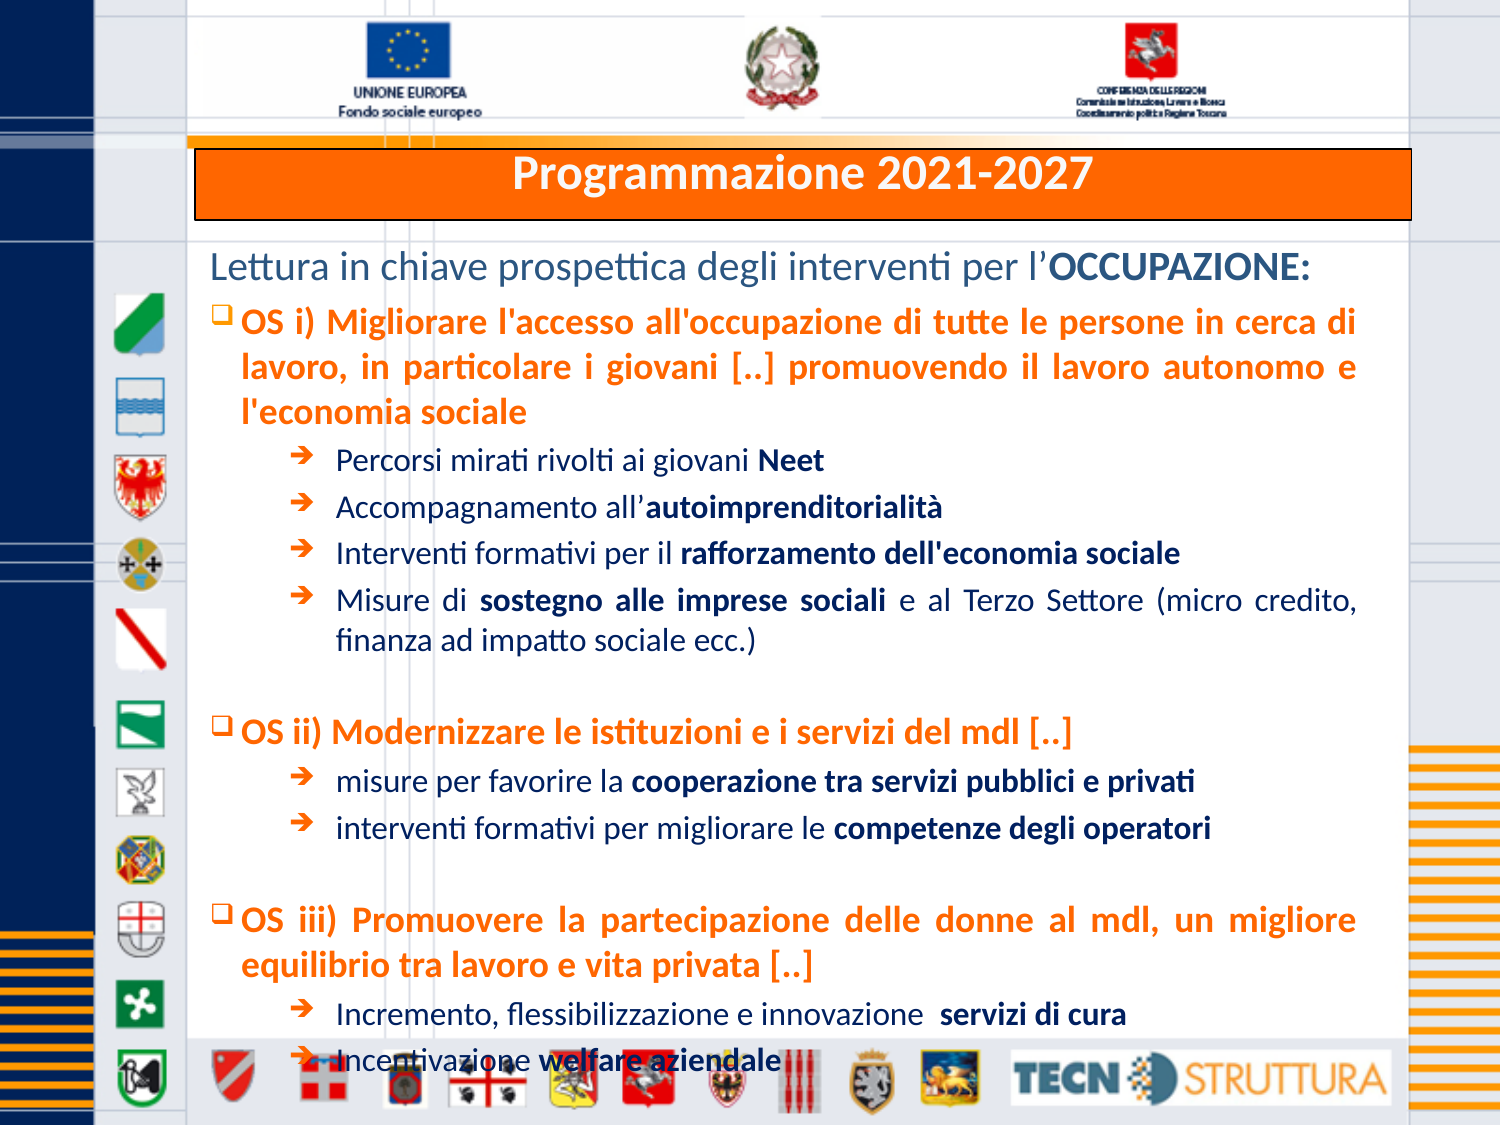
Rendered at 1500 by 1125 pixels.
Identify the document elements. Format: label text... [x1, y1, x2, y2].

list Lettura in chiave prospettica degli interventi per l’OCCUPAZIONE: OS i) Migliorare l'accesso all'occupazione di tutte le persone in cerca di lavoro, in particolare i giovani [..] promuovendo il lavoro autonomo e l'economia sociale Percorsi mirati rivolti ai giovani Neet Accompagnamento all’autoimprenditorialità Interventi formativi per il rafforzamento dell'economia sociale Misure di sostegno alle imprese sociali e al Terzo Settore (micro credito, finanza ad impatto sociale ecc.) OS ii) Modernizzare le istituzioni e i servizi del mdl [..] misure per favorire la cooperazione tra servizi pubblici e privati interventi formativi per migliorare le competenze degli operatori OS iii) Promuovere la partecipazione delle donne al mdl, un migliore equilibrio tra lavoro e vita privata [..] Incremento, flessibilizzazione e innovazione servizi di cura Incentivazione welfare aziendale [194, 231, 1374, 1048]
picture [0, 0, 1500, 1125]
title Programmazione 2021-2027 [194, 148, 1412, 221]
